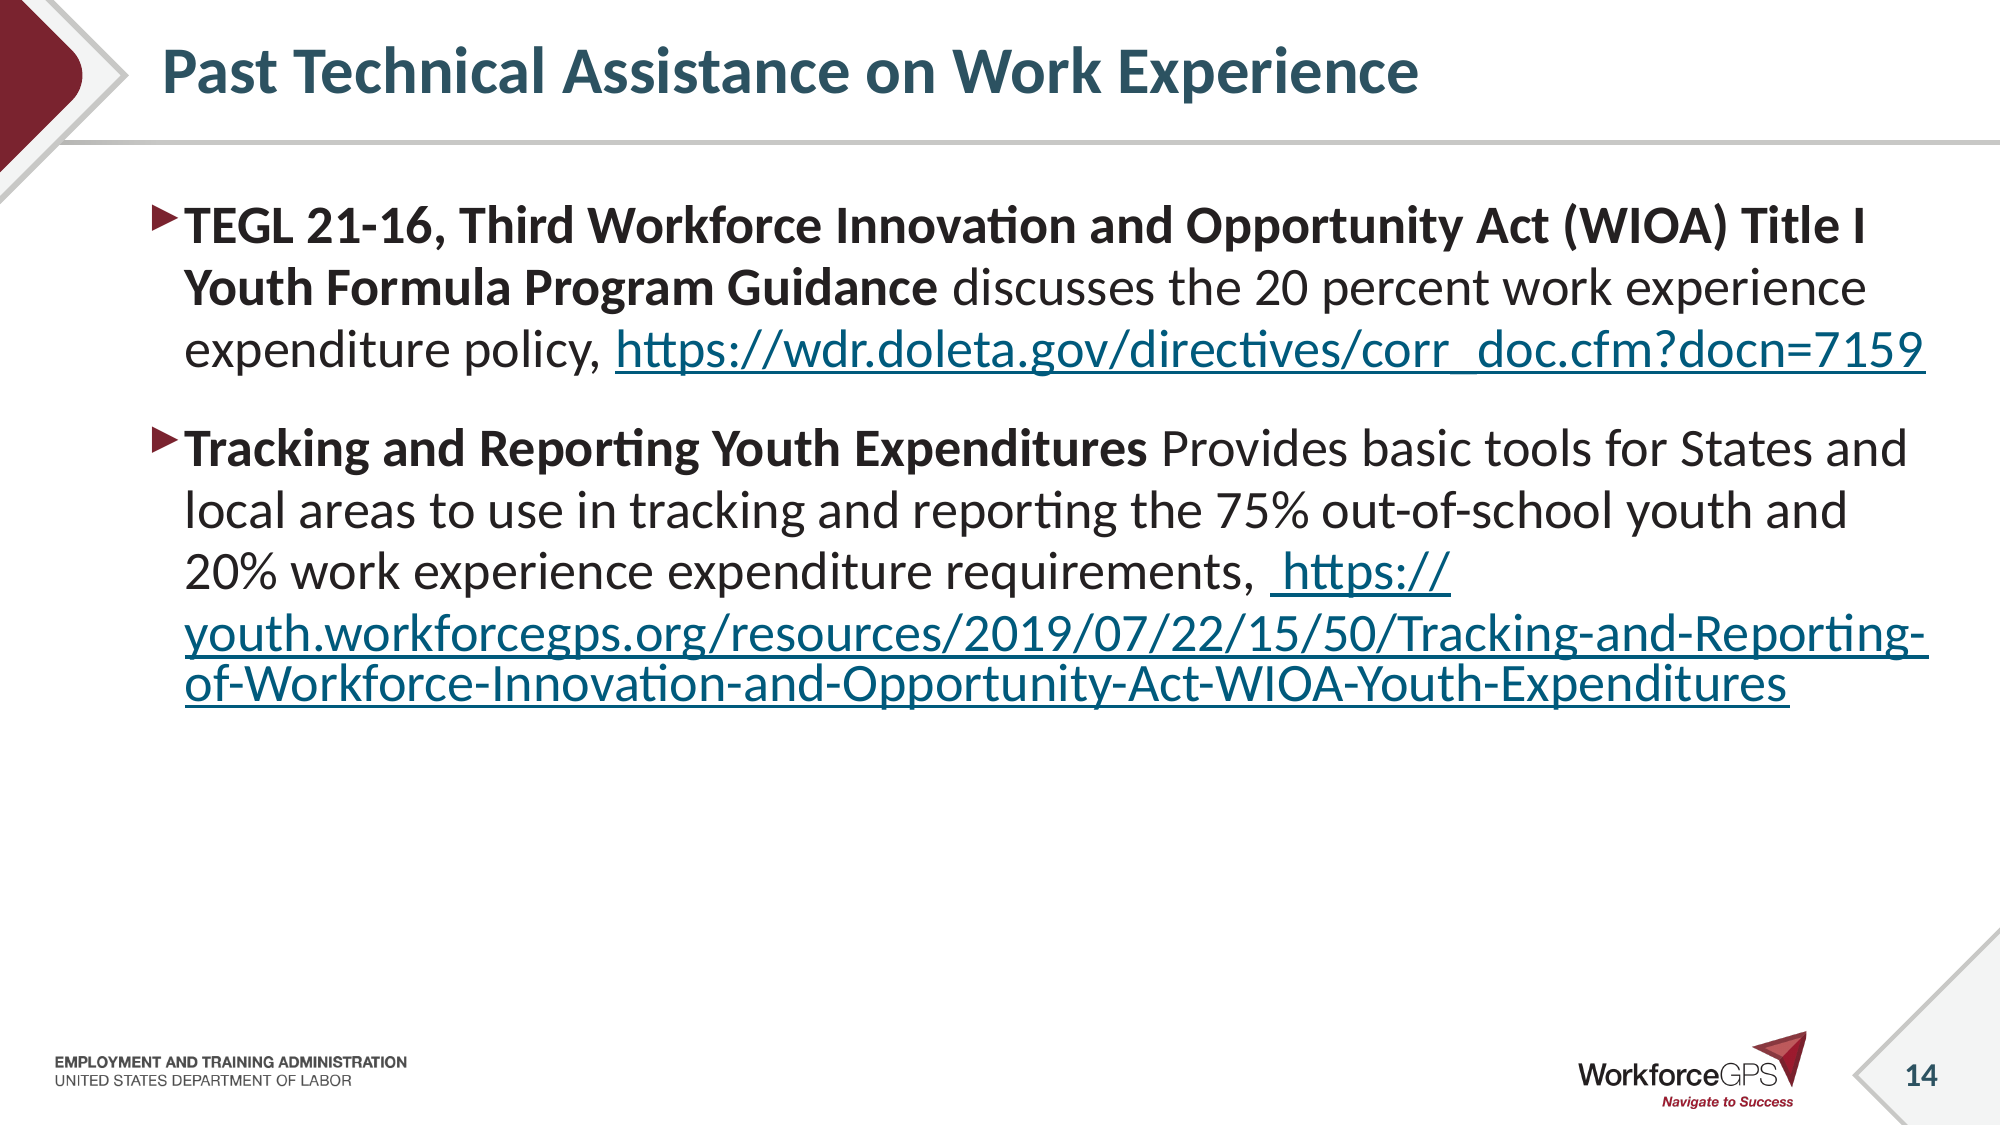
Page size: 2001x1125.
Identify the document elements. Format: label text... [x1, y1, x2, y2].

title Past Technical Assistance on Work Experience [132, 7, 1950, 137]
slide_number 14 [1867, 1042, 1975, 1103]
list TEGL 21-16, Third Workforce Innovation and Opportunity Act (WIOA) Title I Youth Formula Program Guidance discusses the 20 percent work experience expenditure policy, https://wdr.doleta.gov/directives/corr_doc.cfm?docn=7159 Tracking and Reporting Youth Expenditures Provides basic tools for States and local areas to use in tracking and reporting the 75% out-of-school youth and 20% work experience expenditure requirements, https://youth.workforcegps.org/resources/2019/07/22/15/50/Tracking-and-Reporting-of-Workforce-Innovation-and-Opportunity-Act-WIOA-Youth-Expenditures [132, 186, 1950, 1014]
